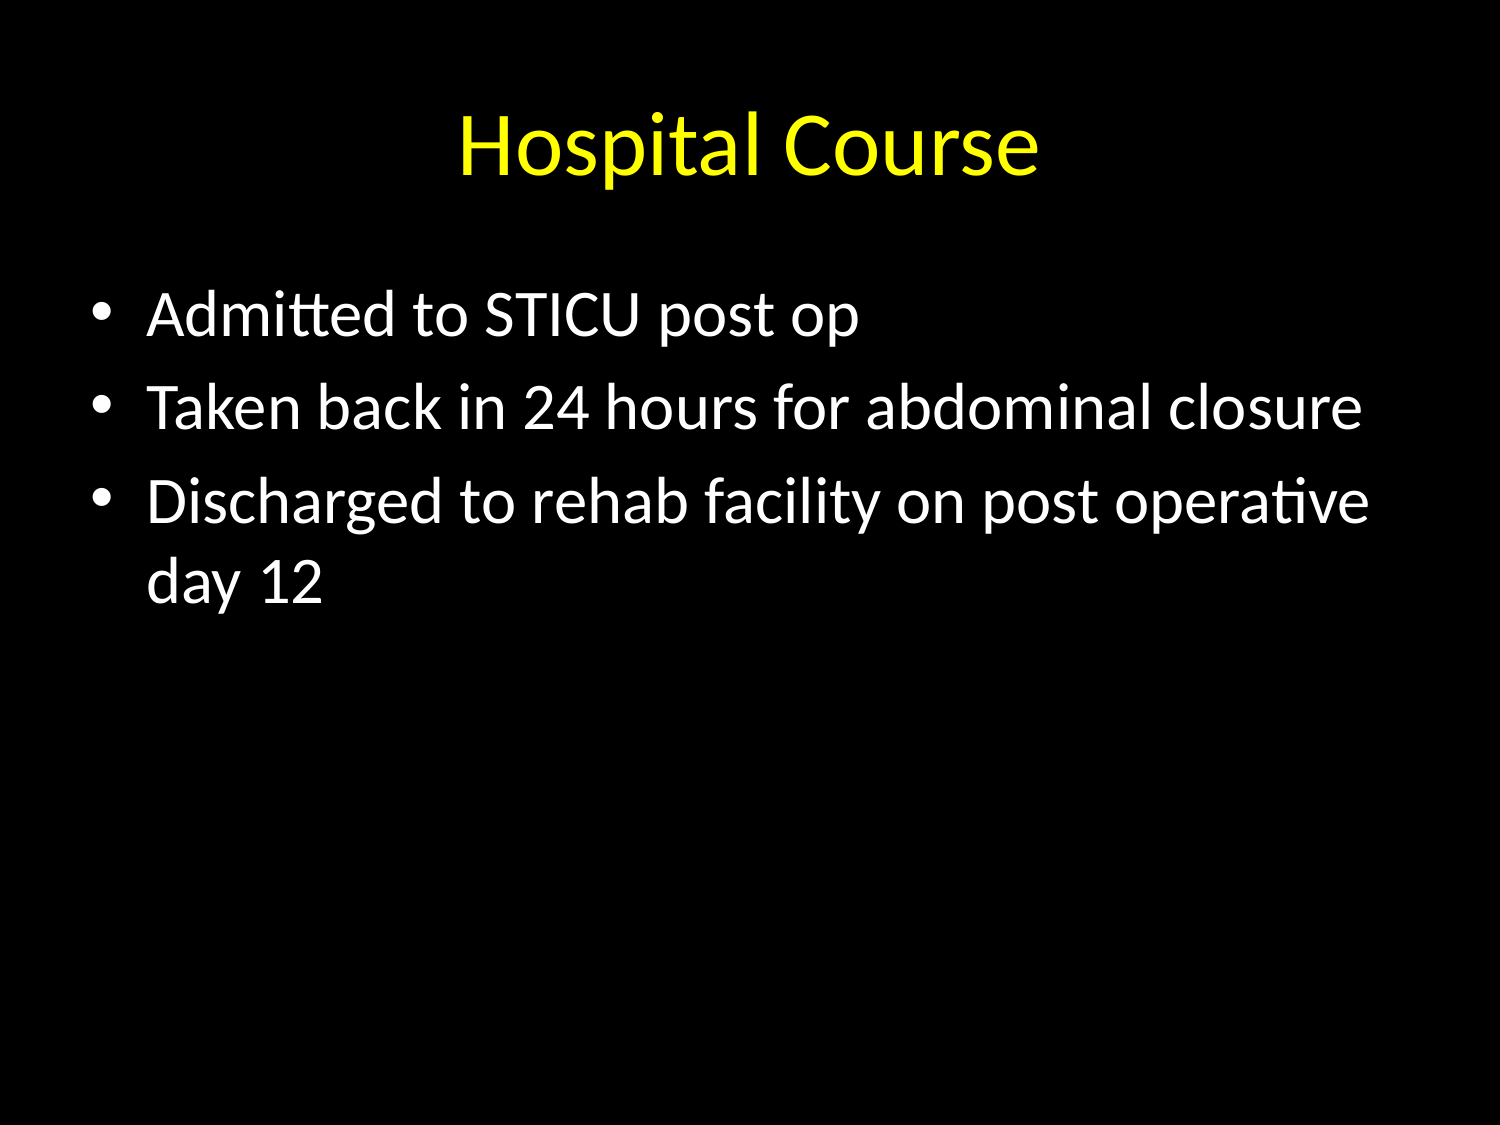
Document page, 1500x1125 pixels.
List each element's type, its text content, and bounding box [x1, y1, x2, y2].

list Admitted to STICU post op Taken back in 24 hours for abdominal closure Discharged to rehab facility on post operative day 12 [75, 262, 1425, 1005]
title Hospital Course [75, 45, 1425, 233]
